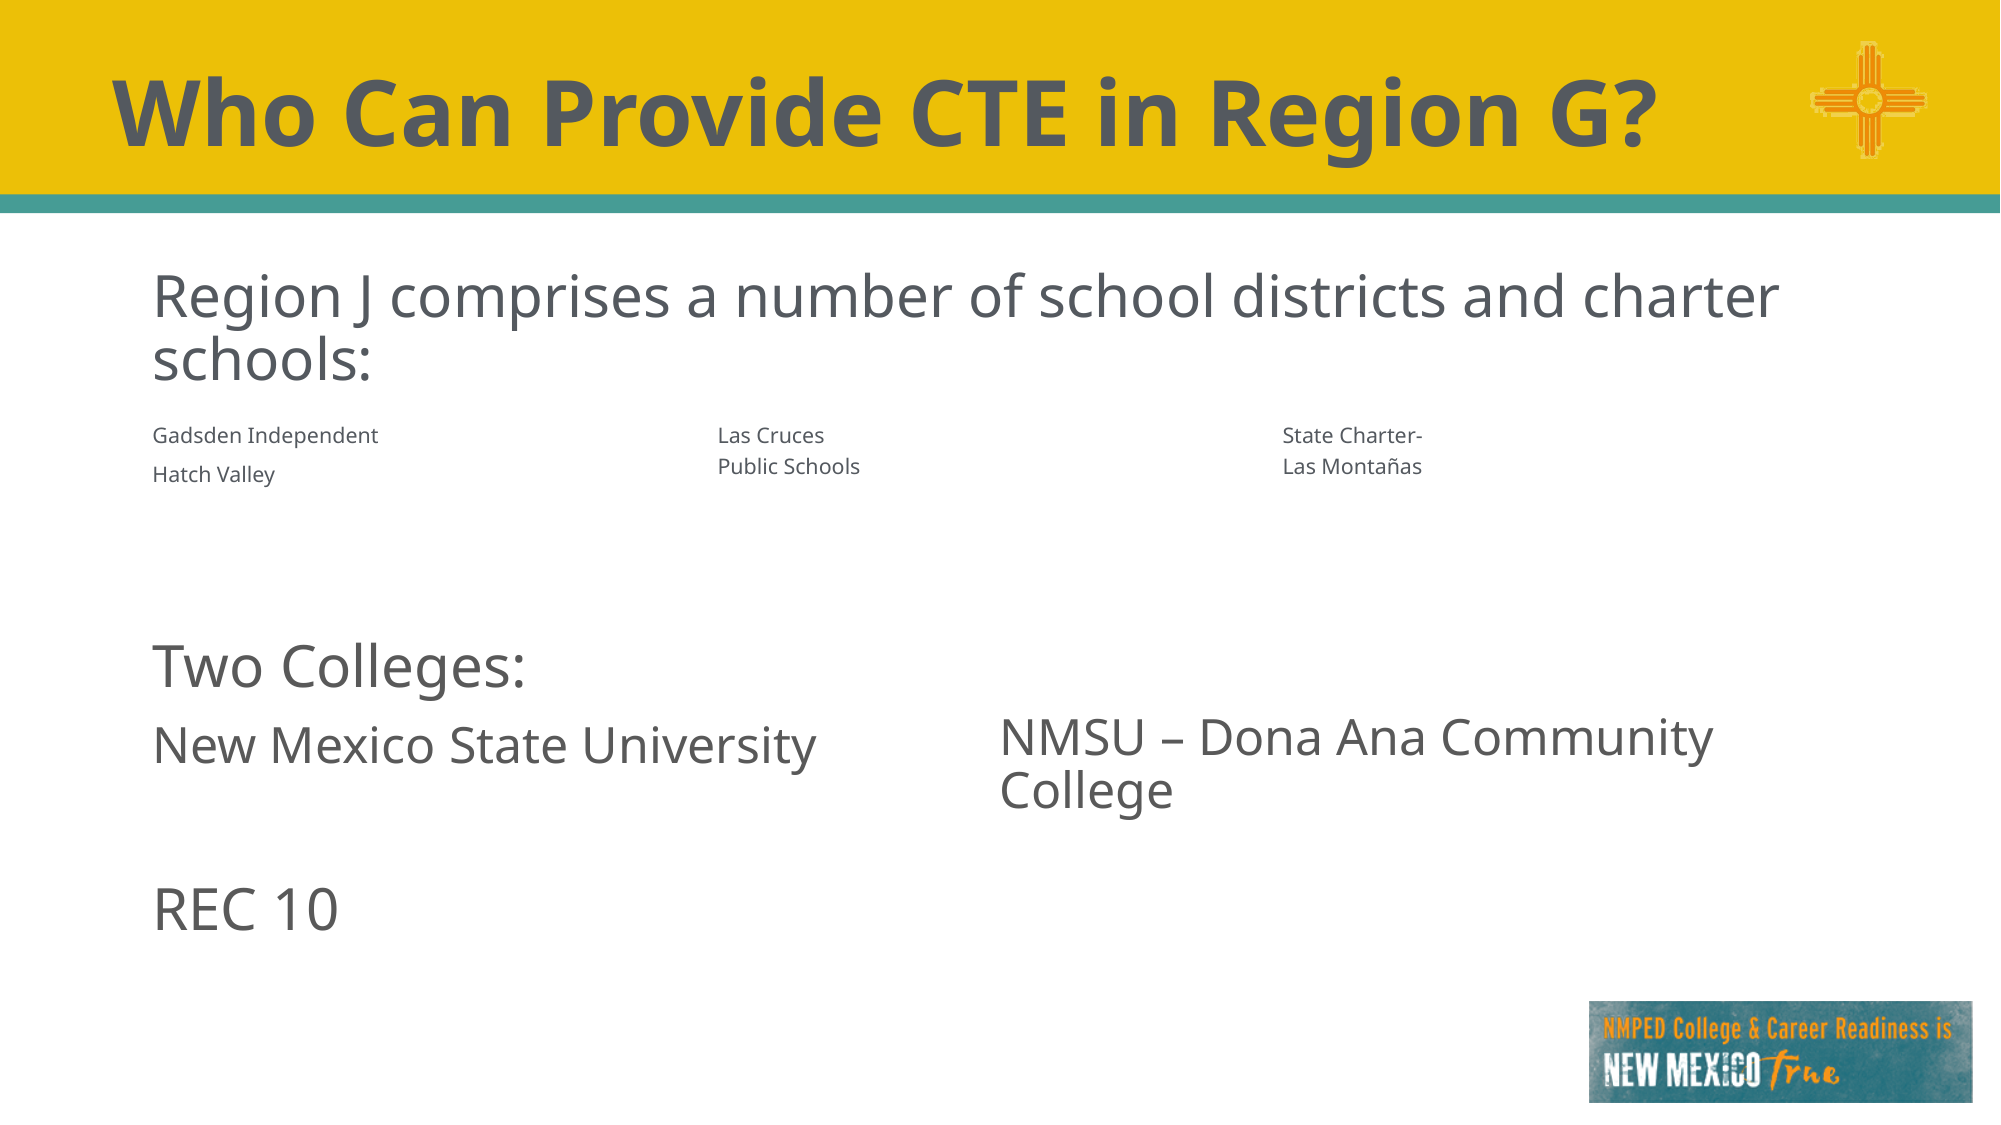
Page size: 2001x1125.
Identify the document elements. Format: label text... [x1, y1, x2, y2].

title Who Can Provide CTE in Region G? [97, 8, 1823, 226]
text_box REC 10 [137, 865, 704, 950]
text_box Two Colleges: New Mexico State University NMSU – Dona Ana Community College [137, 629, 1863, 952]
list Gadsden Independent Hatch Valley Las Cruces Public Schools State Charter- Las Montañas [137, 409, 1863, 527]
picture [1589, 1001, 1973, 1103]
text_box Region J comprises a number of school districts and charter schools: [137, 259, 1863, 406]
